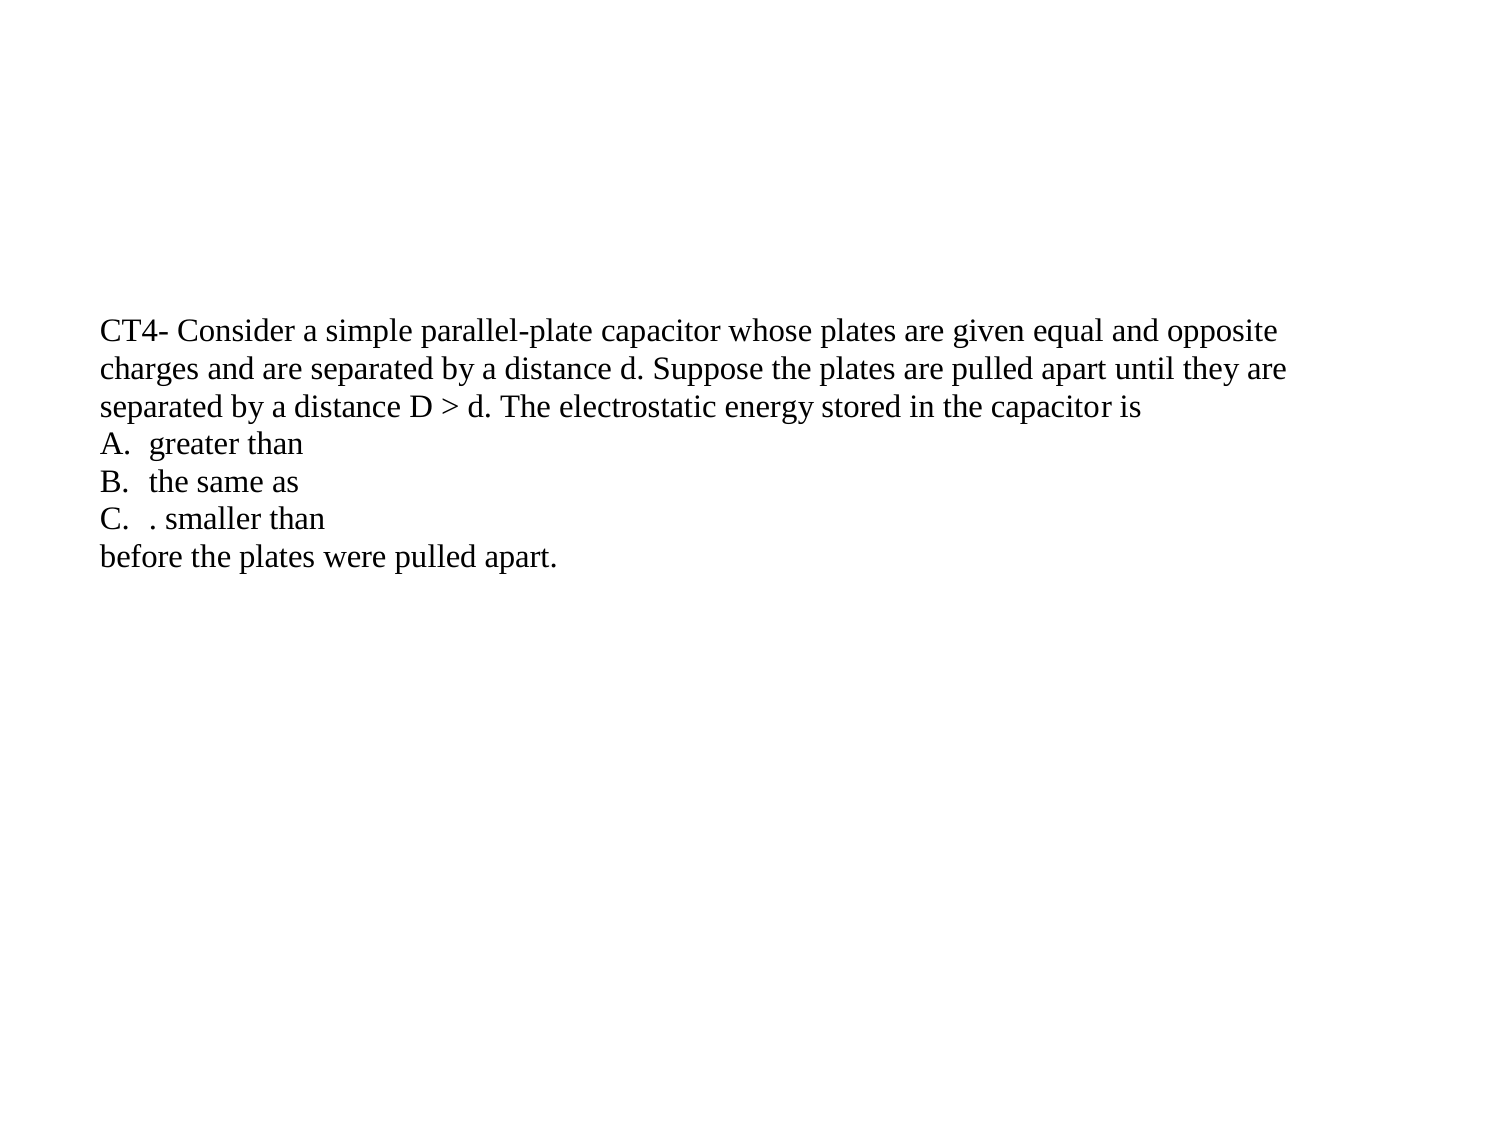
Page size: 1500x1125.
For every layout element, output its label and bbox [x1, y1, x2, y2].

text_box [99, 312, 1376, 613]
